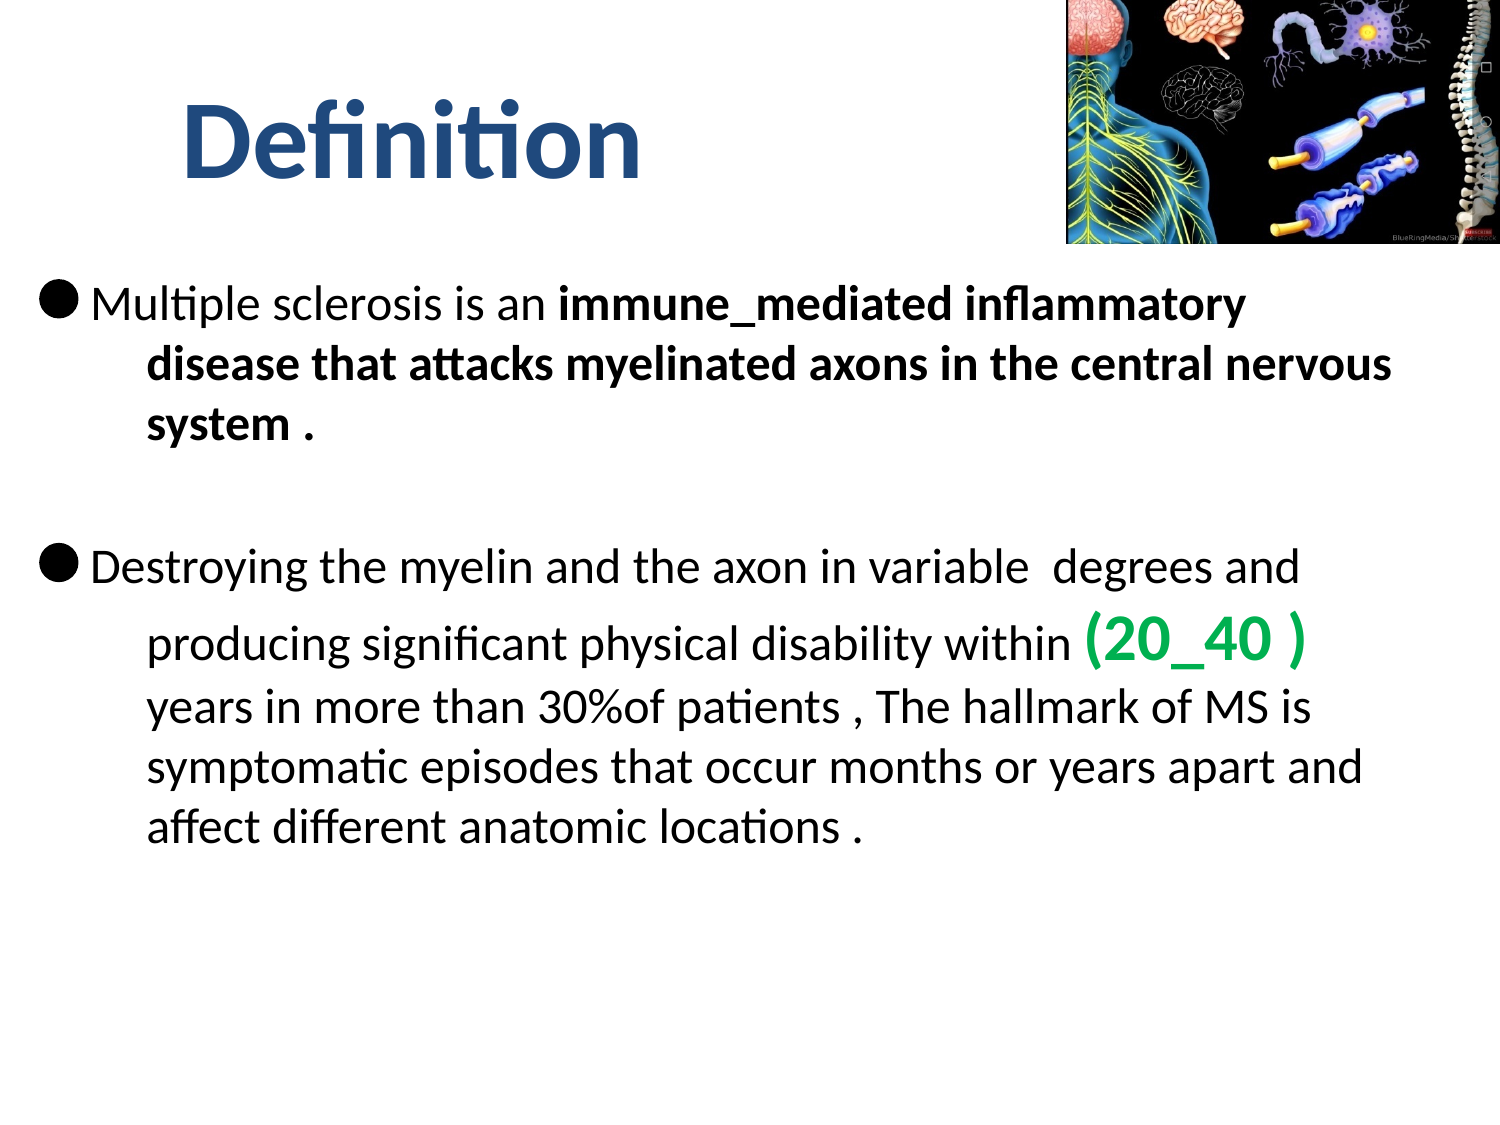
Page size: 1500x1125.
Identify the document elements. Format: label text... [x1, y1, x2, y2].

text_box [39, 542, 79, 583]
text_box [39, 279, 79, 319]
text_box Definition [58, 58, 739, 209]
list Multiple sclerosis is an immune_mediated inflammatory disease that attacks myelinated axons in the central nervous system . Destroying the myelin and the axon in variable degrees and producing significant physical disability within (20_40 ) years in more than 30%of patients , The hallmark of MS is symptomatic episodes that occur months or years apart and affect different anatomic locations . [75, 262, 1425, 1028]
picture [1066, 0, 1500, 245]
